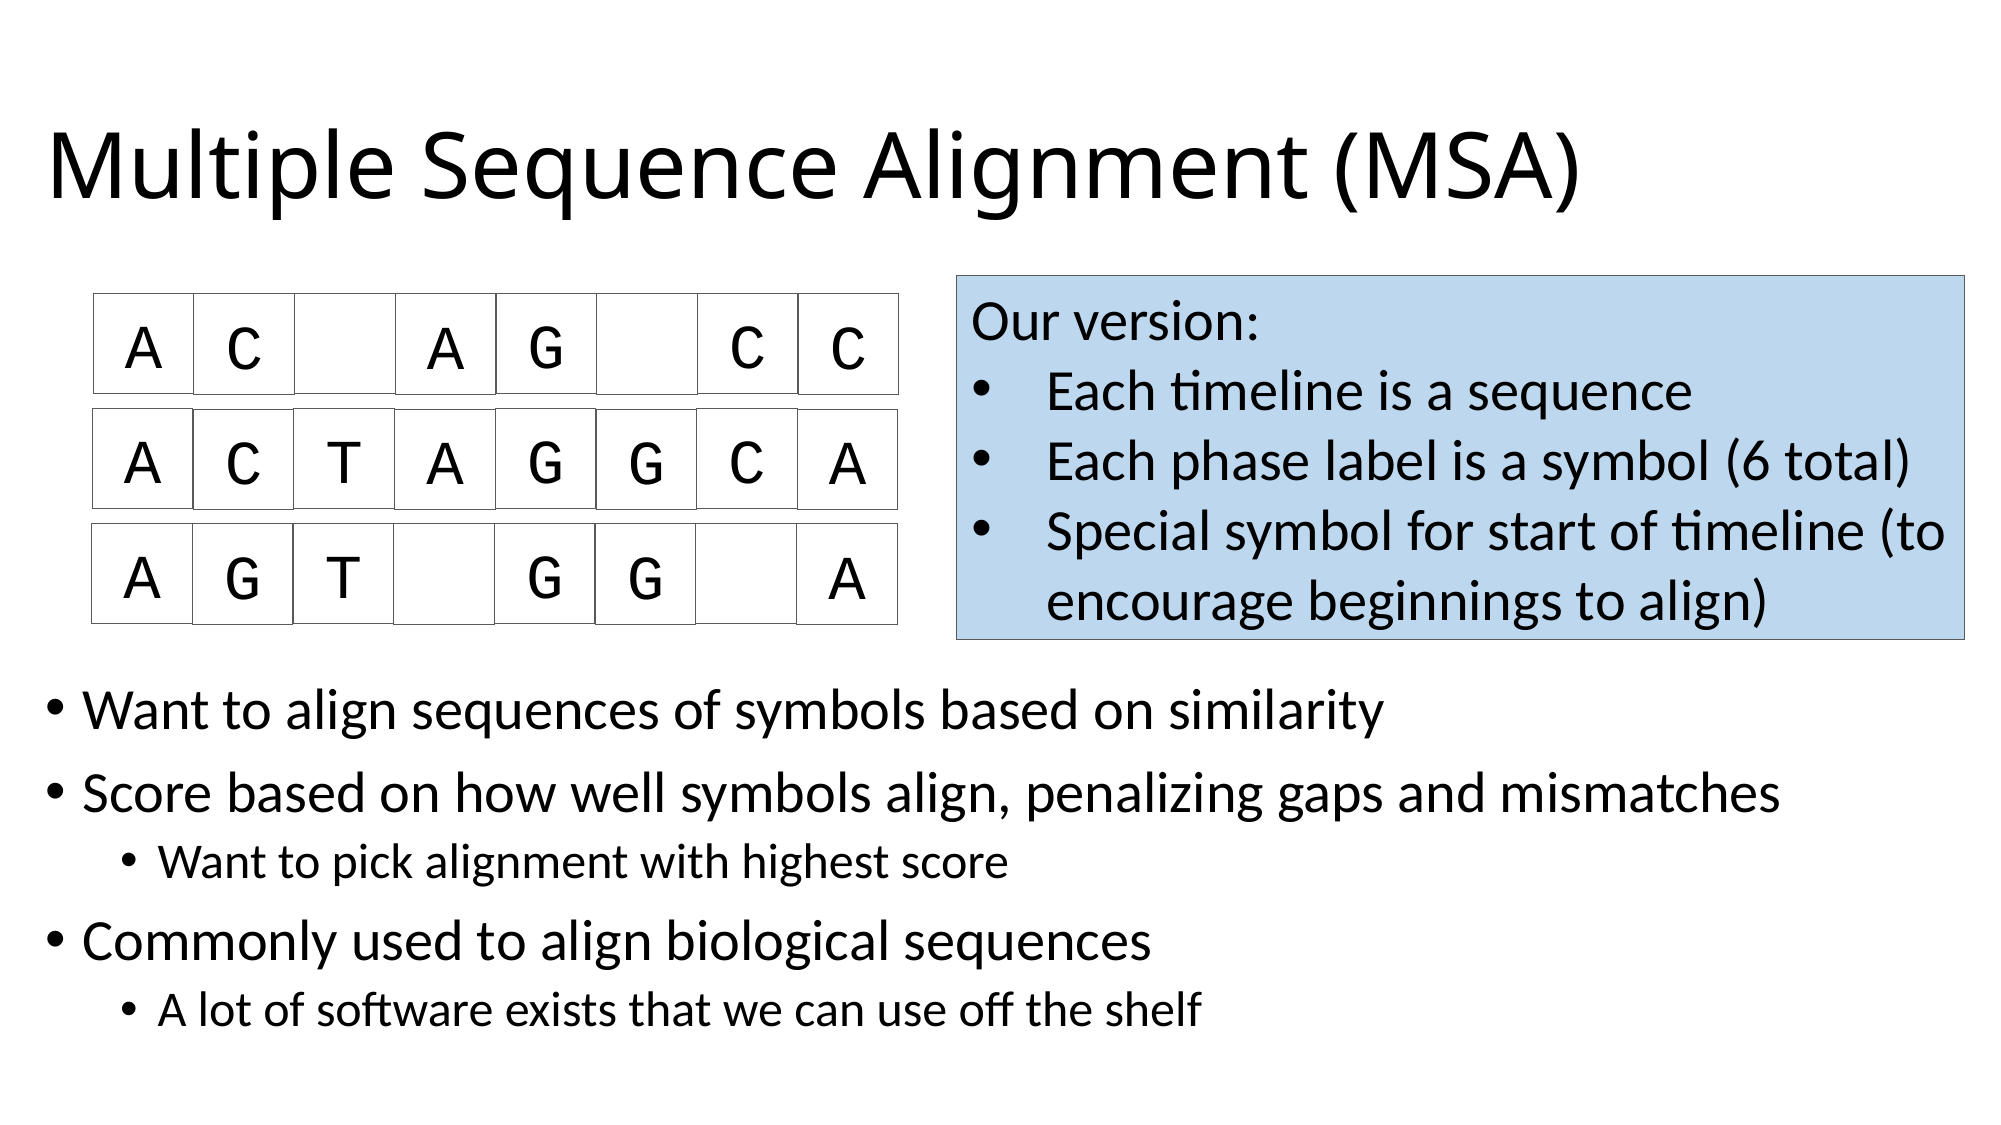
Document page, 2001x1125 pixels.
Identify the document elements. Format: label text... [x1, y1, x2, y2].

text_box C [697, 293, 798, 394]
text_box G [596, 409, 697, 510]
title Multiple Sequence Alignment (MSA) [30, 59, 1755, 278]
text_box G [494, 523, 595, 624]
text_box G [496, 293, 596, 394]
text_box A [394, 409, 496, 510]
text_box A [797, 409, 898, 510]
text_box A [91, 523, 192, 624]
text_box C [798, 293, 899, 395]
text_box T [293, 523, 393, 624]
text_box [695, 523, 796, 624]
text_box [393, 523, 495, 625]
text_box A [796, 523, 898, 625]
text_box [294, 293, 395, 394]
text_box A [395, 293, 496, 395]
text_box [596, 293, 698, 395]
text_box A [93, 293, 193, 394]
list Want to align sequences of symbols based on similarity Score based on how well symbols align, penalizing gaps and mismatches Want to pick alignment with highest score Commonly used to align biological sequences A lot of software exists that we can use off the shelf [30, 671, 2000, 1115]
text_box G [192, 523, 293, 625]
text_box C [696, 408, 798, 509]
text_box C [193, 293, 295, 395]
text_box A [92, 408, 193, 509]
text_box G [595, 523, 696, 625]
text_box G [495, 408, 596, 509]
text_box Our version: Each timeline is a sequence Each phase label is a symbol (6 total) Special symbol for start of timeline (to encourage beginnings to align) [956, 275, 1965, 640]
text_box C [193, 409, 294, 510]
text_box T [293, 408, 395, 509]
